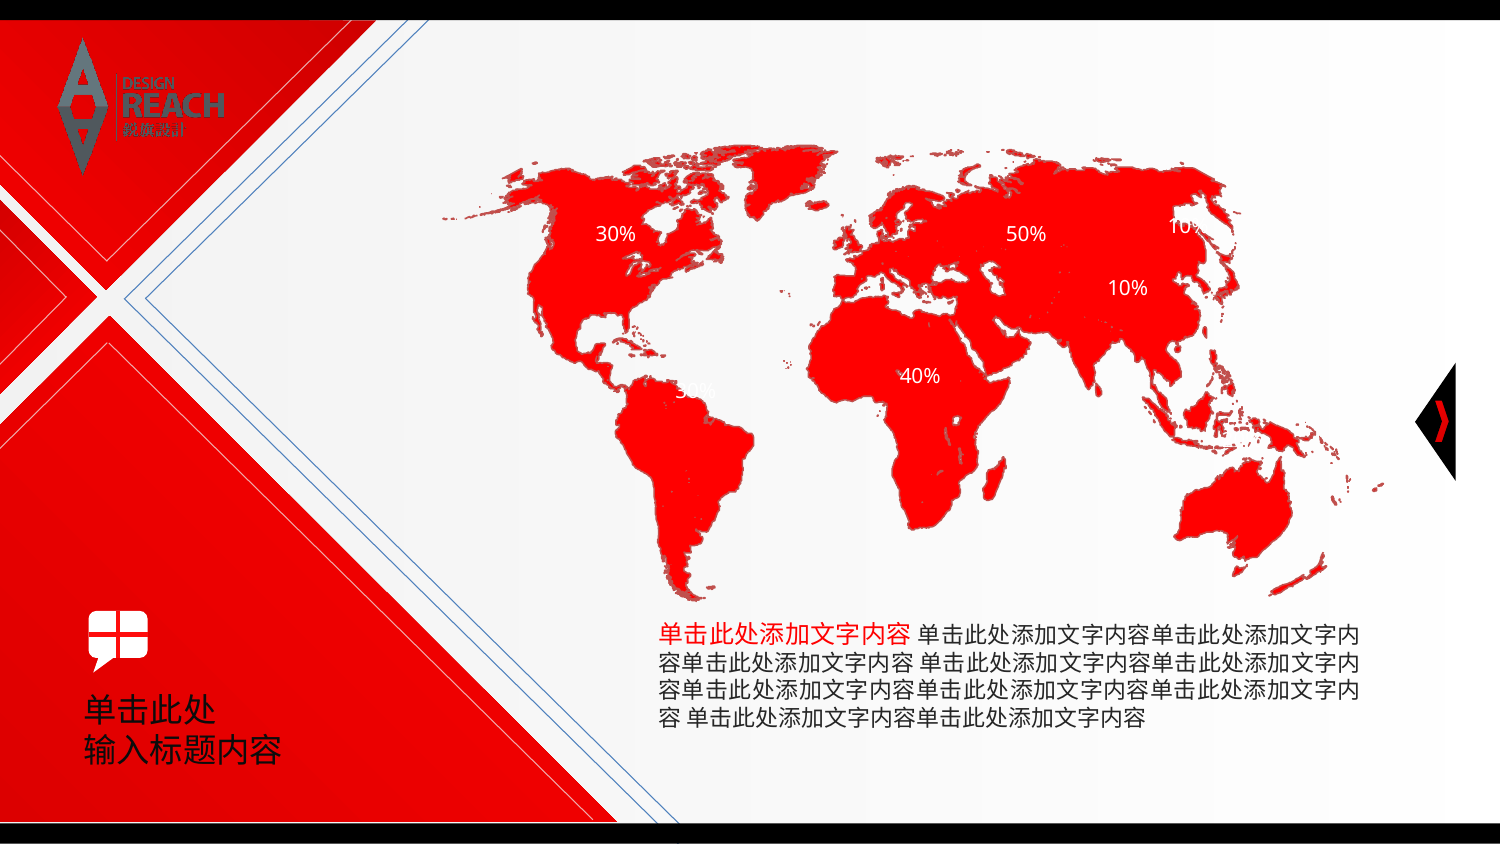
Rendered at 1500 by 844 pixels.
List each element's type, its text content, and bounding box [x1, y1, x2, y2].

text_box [575, 201, 657, 265]
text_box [655, 359, 737, 422]
picture [57, 37, 224, 176]
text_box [1414, 362, 1456, 482]
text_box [1151, 193, 1226, 257]
text_box 单击此处添加文字内容 单击此处添加文字内容单击此处添加文字内容单击此处添加文字内容 单击此处添加文字内容单击此处添加文字内容单击此处添加文字内容单击此处添加文字内容单击此处添加文字内容 单击此处添加文字内容单击此处添加文字内容 [643, 610, 1376, 738]
text_box [0, 316, 617, 822]
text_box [88, 610, 148, 659]
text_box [1202, 408, 1282, 472]
text_box [0, 823, 1500, 844]
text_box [985, 201, 1068, 265]
text_box [0, 21, 376, 290]
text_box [442, 145, 1384, 602]
text_box [0, 0, 1500, 21]
text_box [0, 199, 97, 394]
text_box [879, 343, 962, 407]
text_box 单击此处 输入标题内容 [68, 681, 366, 777]
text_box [1090, 256, 1165, 319]
